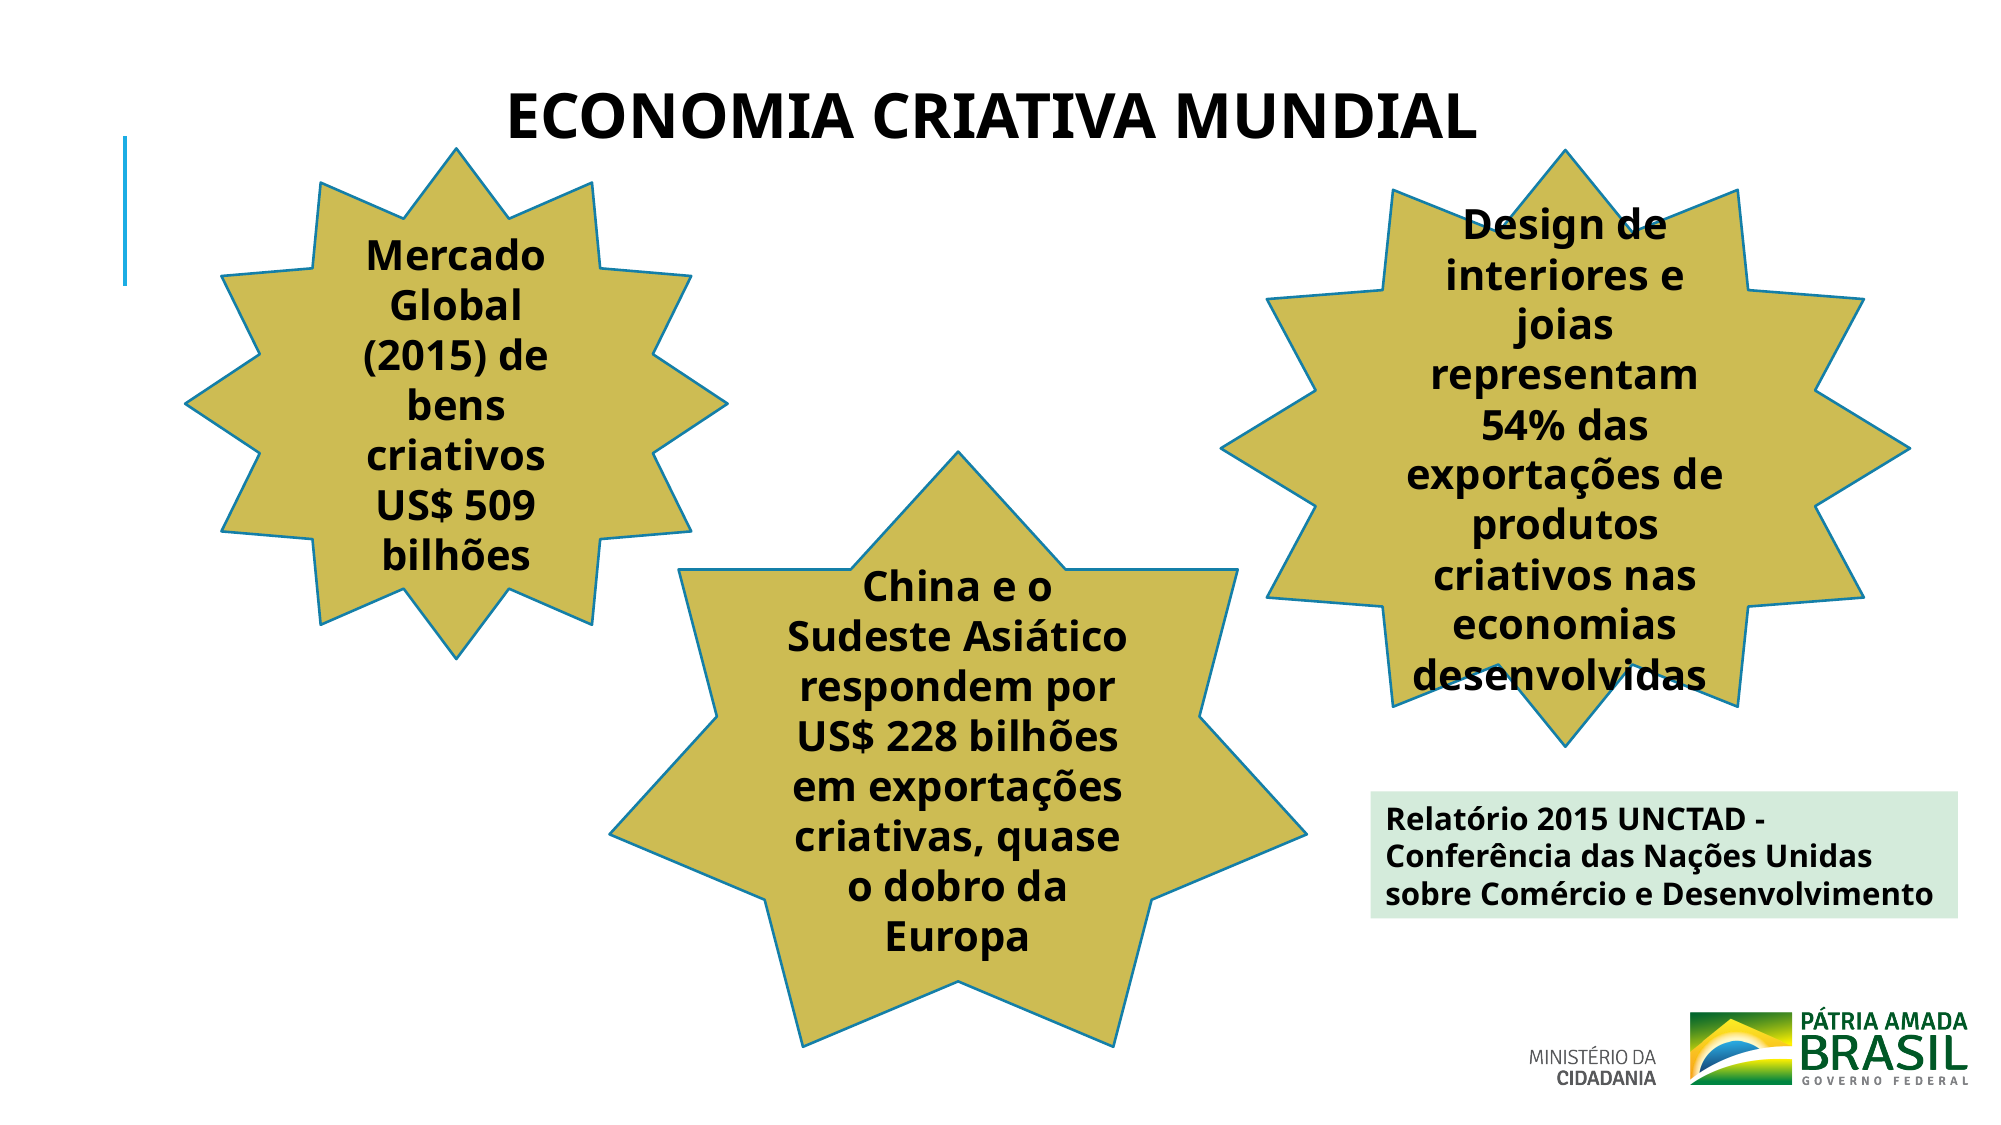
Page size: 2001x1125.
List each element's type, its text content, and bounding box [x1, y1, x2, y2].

picture [1523, 973, 1975, 1109]
text_box Relatório 2015 UNCTAD - Conferência das Nações Unidas sobre Comércio e Desenvolvimento [1370, 791, 1958, 919]
text_box China e o Sudeste Asiático respondem por US$ 228 bilhões em exportações criativas, quase o dobro da Europa [608, 450, 1309, 1049]
text_box ECONOMIA CRIATIVA MUNDIAL [451, 31, 1534, 159]
text_box Design de interiores e joias representam 54% das exportações de produtos criativos nas economias desenvolvidas [1219, 148, 1912, 749]
text_box Mercado Global (2015) de bens criativos US$ 509 bilhões [183, 147, 729, 661]
